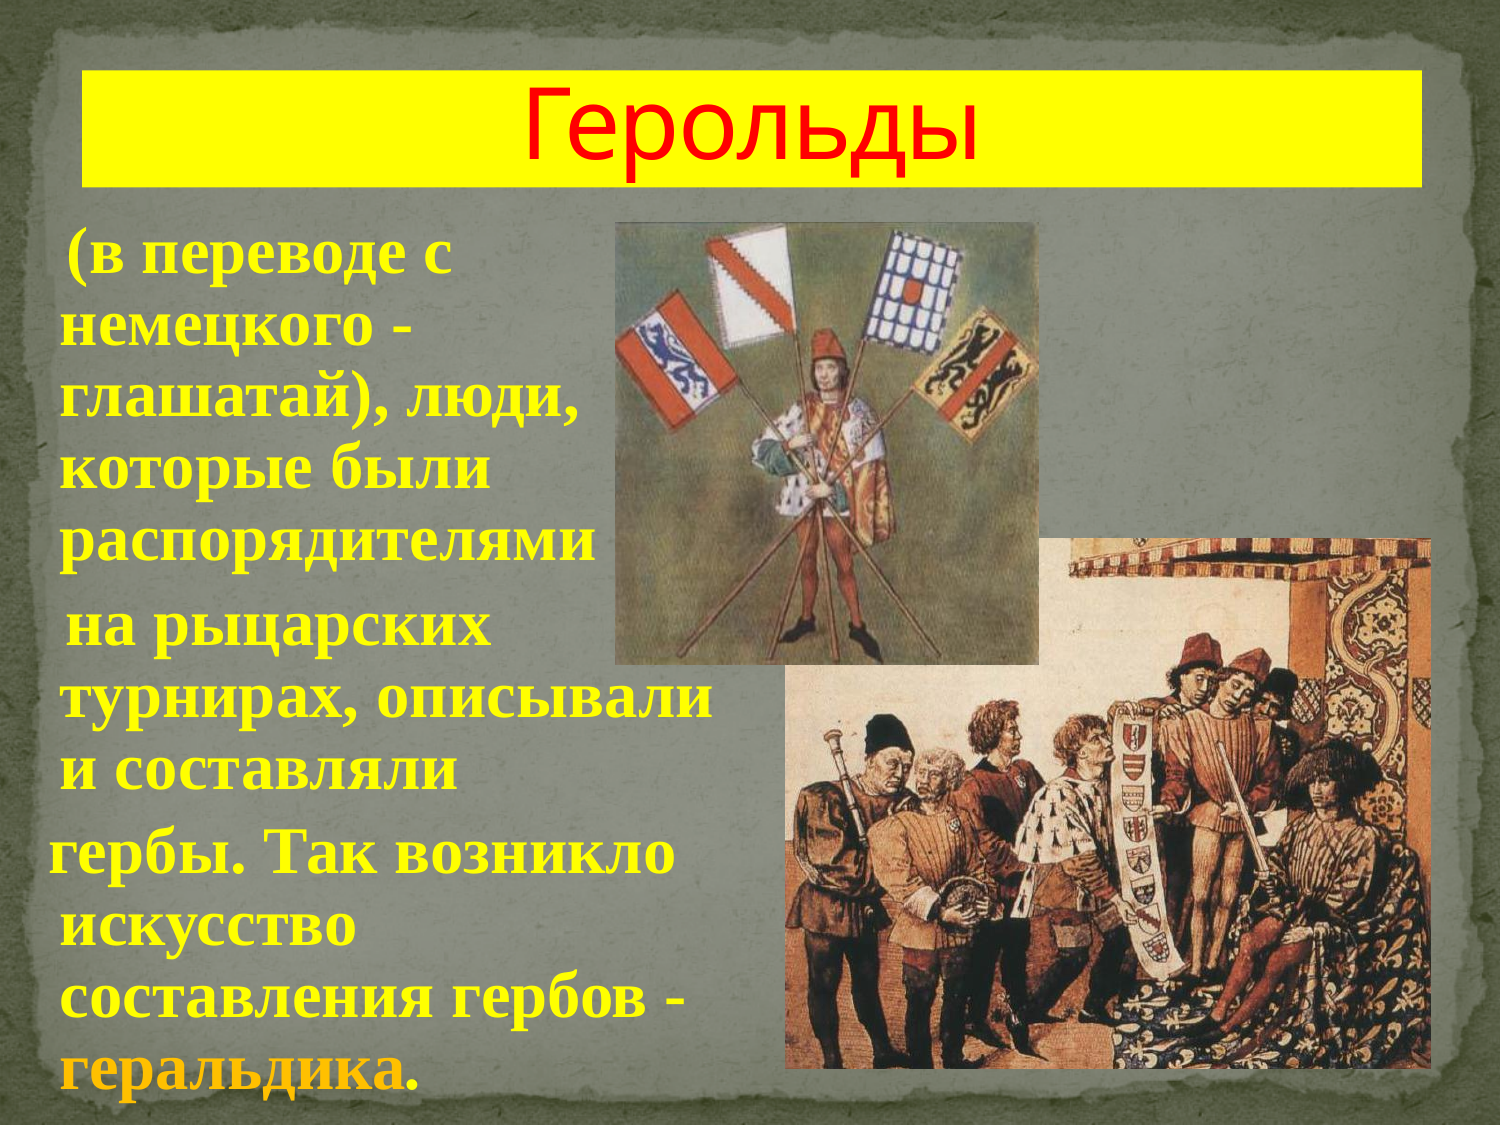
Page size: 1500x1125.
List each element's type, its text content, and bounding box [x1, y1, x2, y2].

list (в переводе с немецкого - глашатай), люди, которые были распорядителями на рыцарских турнирах, описывали и составляли гербы. Так возникло искусство составления гербов - геральдика. [0, 207, 742, 1001]
title Герольды [81, 70, 1423, 188]
picture [615, 222, 1431, 1069]
